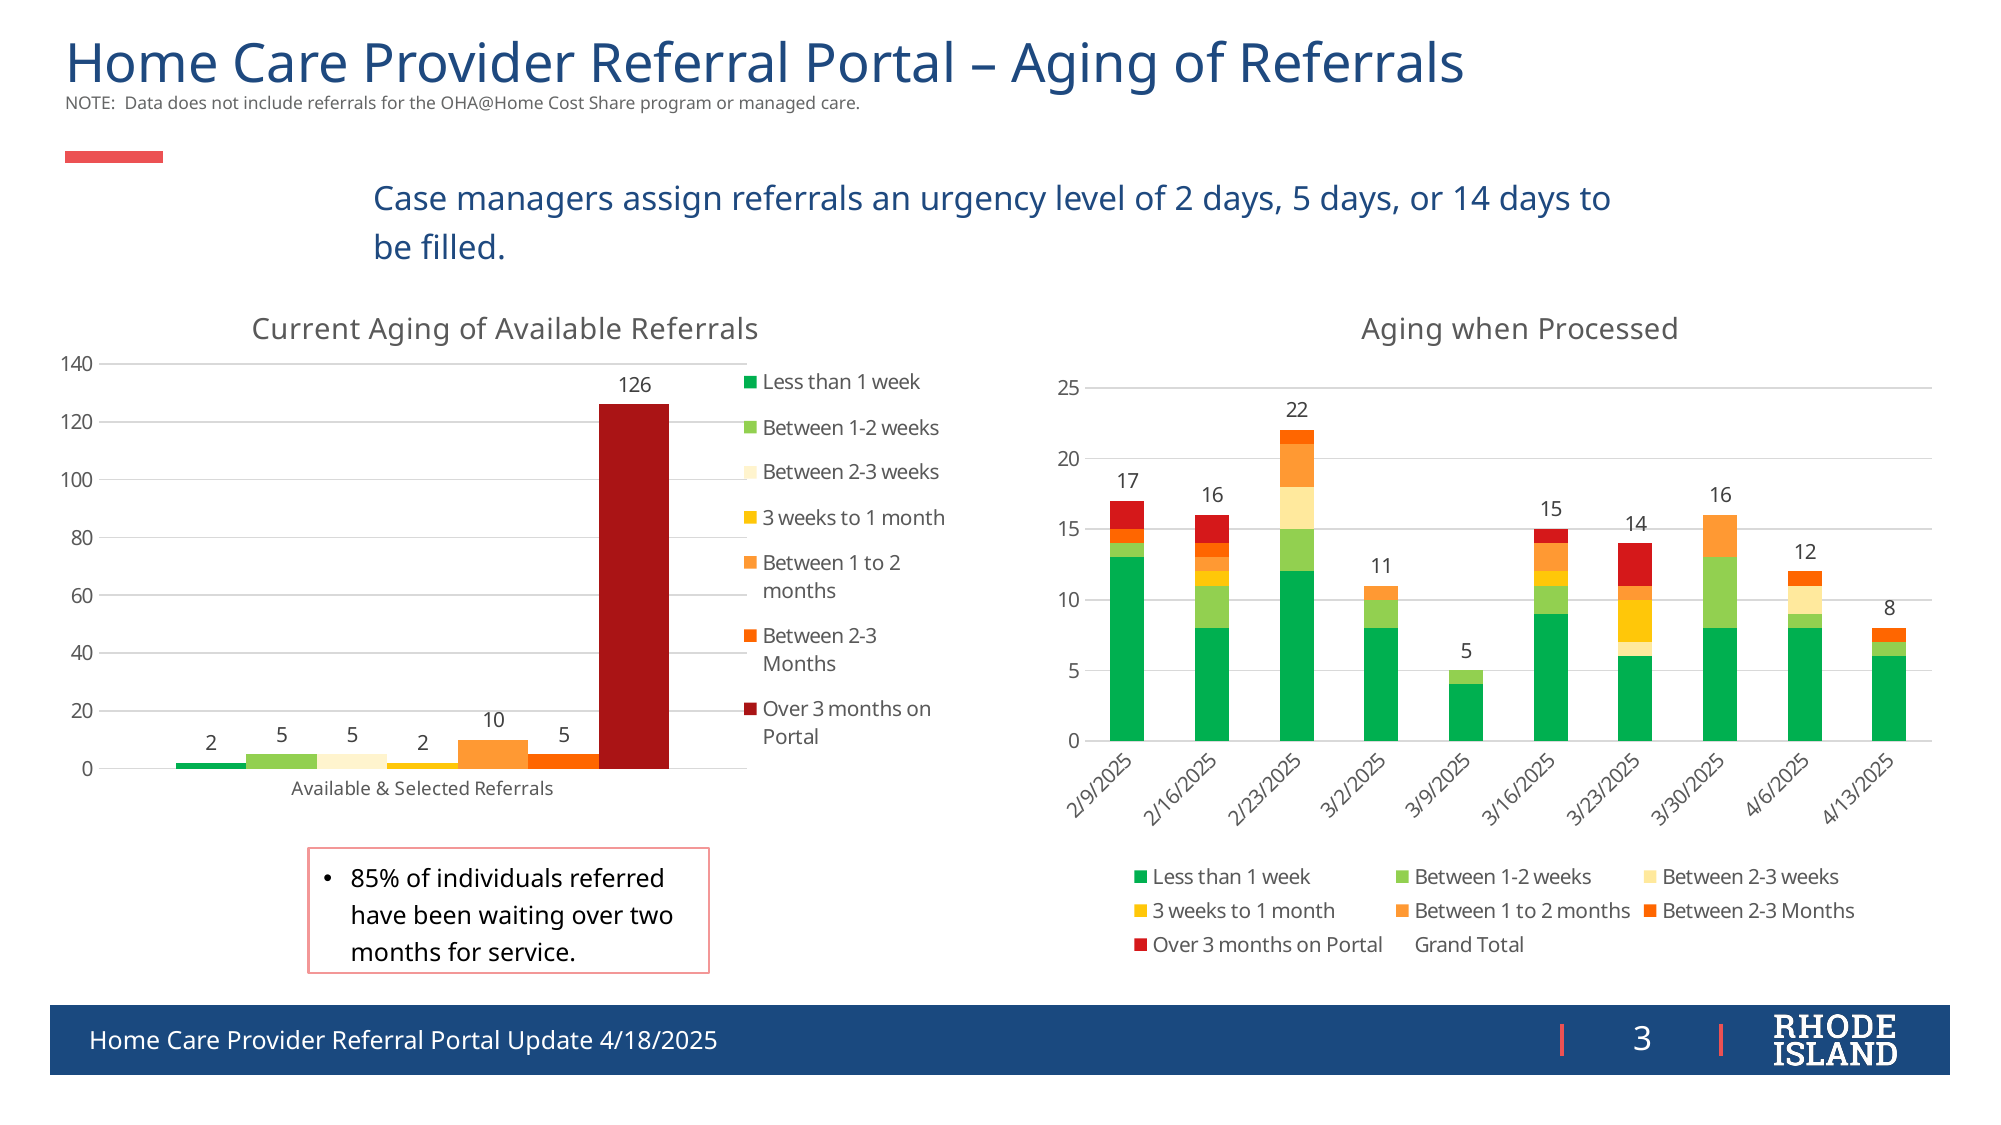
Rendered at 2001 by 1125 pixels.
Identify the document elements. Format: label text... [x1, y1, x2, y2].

text_box 85% of individuals referred have been waiting over two months for service. [308, 848, 710, 974]
chart [49, 280, 961, 830]
slide_number 3 [1594, 1012, 1691, 1068]
text_box Case managers assign referrals an urgency level of 2 days, 5 days, or 14 days to be filled. [358, 160, 1642, 274]
title Home Care Provider Referral Portal – Aging of Referrals NOTE: Data does not include referrals for the OHA@Home Cost Share program or managed care. [50, 28, 1950, 144]
chart [1038, 280, 1950, 965]
picture [1774, 1014, 1897, 1066]
text_box Home Care Provider Referral Portal Update 4/18/2025 [74, 1009, 1345, 1070]
